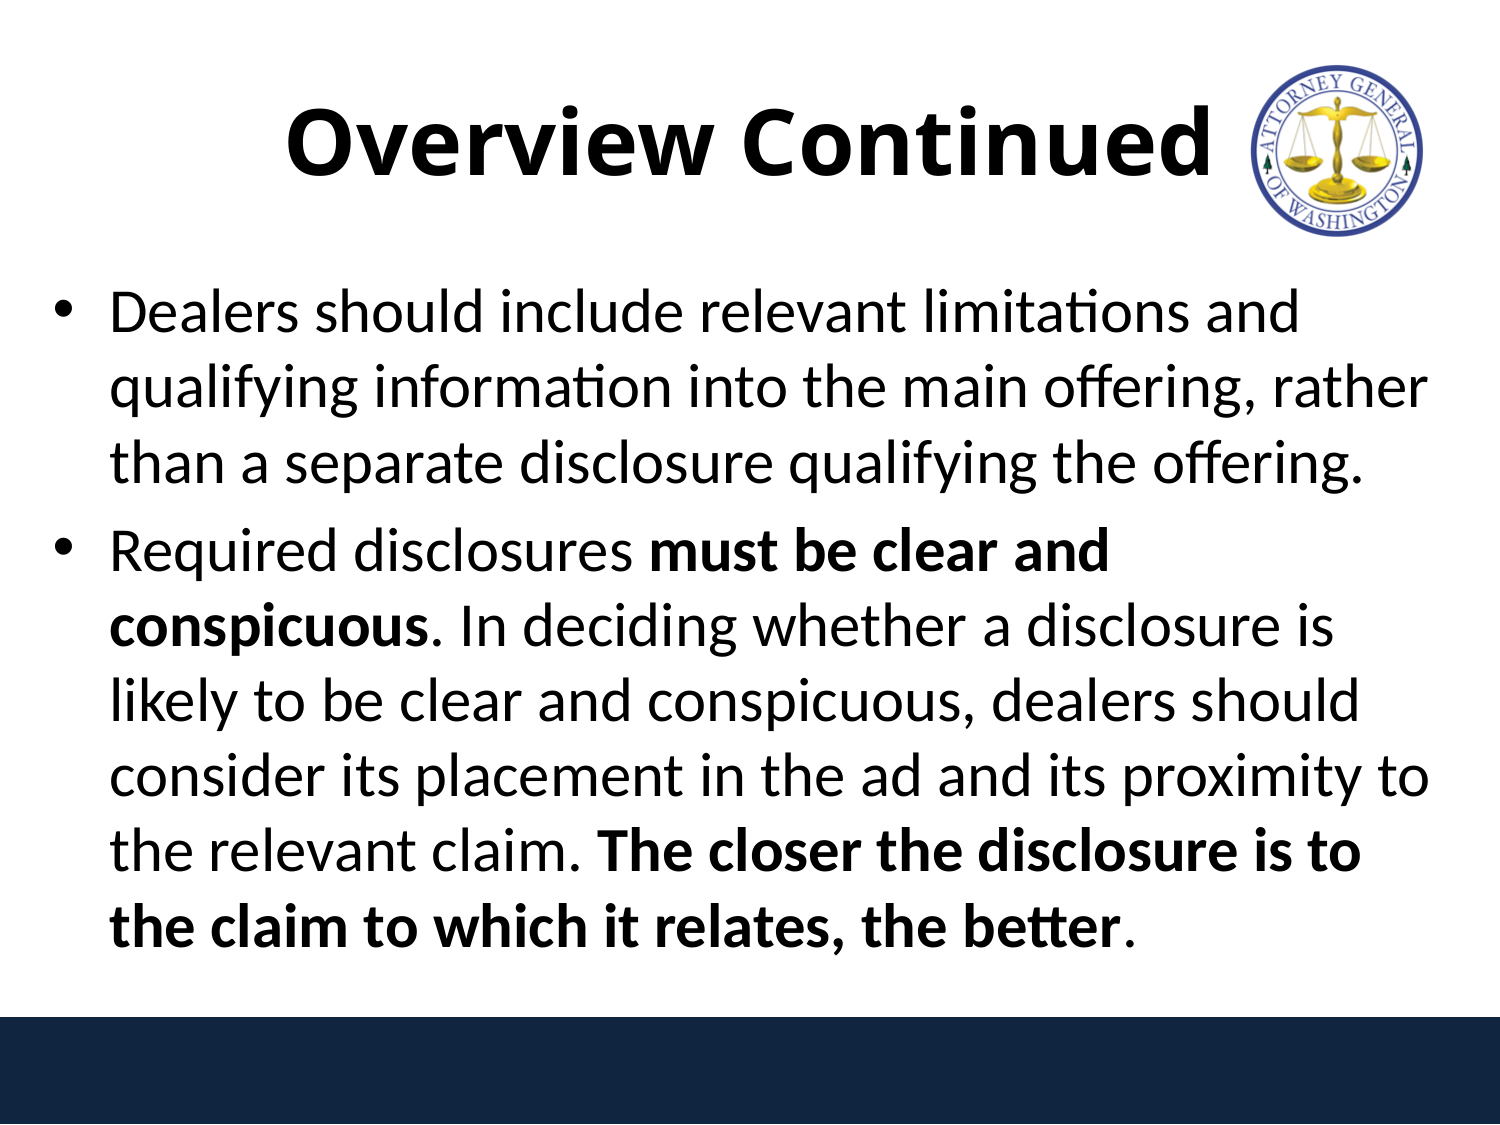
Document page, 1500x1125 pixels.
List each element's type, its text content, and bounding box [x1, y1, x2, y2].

picture [0, 1017, 1500, 1124]
title Overview Continued [75, 45, 1425, 233]
list Dealers should include relevant limitations and qualifying information into the main offering, rather than a separate disclosure qualifying the offering. Required disclosures must be clear and conspicuous. In deciding whether a disclosure is likely to be clear and conspicuous, dealers should consider its placement in the ad and its proximity to the relevant claim. The closer the disclosure is to the claim to which it relates, the better. [37, 262, 1450, 1005]
picture [1249, 63, 1426, 239]
